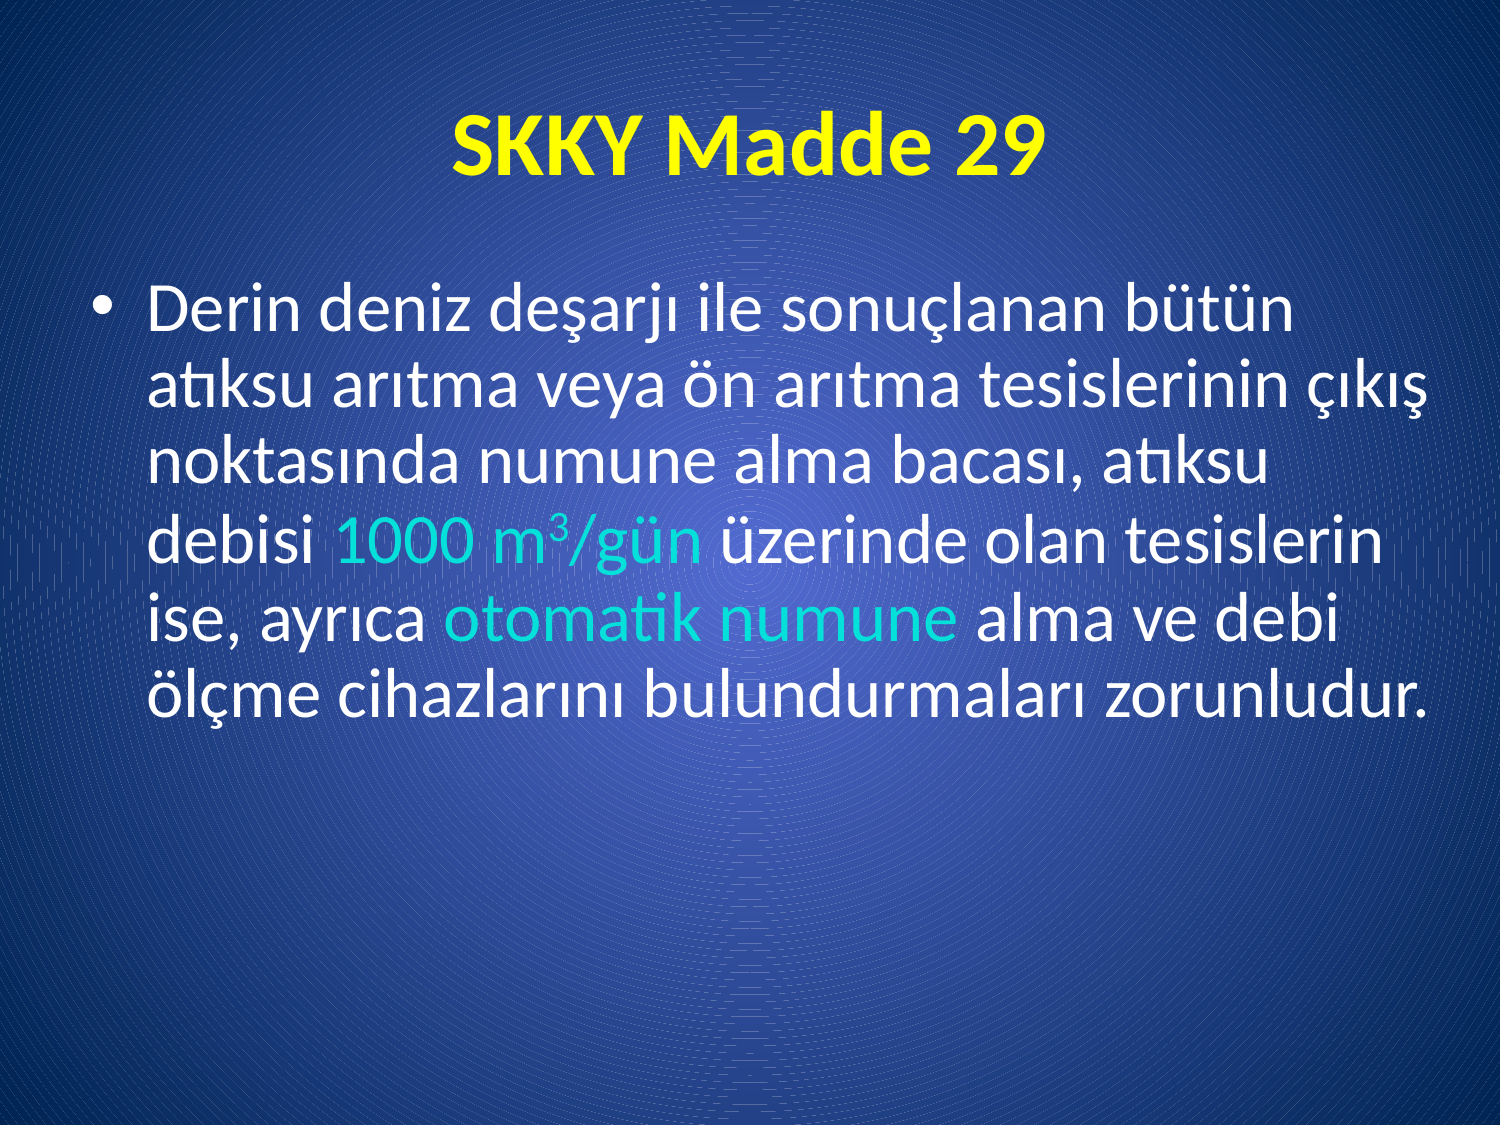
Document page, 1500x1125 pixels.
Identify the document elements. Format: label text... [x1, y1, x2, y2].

list Derin deniz deşarjı ile sonuçlanan bütün atıksu arıtma veya ön arıtma tesislerinin çıkış noktasında numune alma bacası, atıksu debisi 1000 m3/gün üzerinde olan tesislerin ise, ayrıca otomatik numune alma ve debi ölçme cihazlarını bulundurmaları zorunludur. [75, 262, 1459, 1005]
title SKKY Madde 29 [75, 45, 1425, 233]
